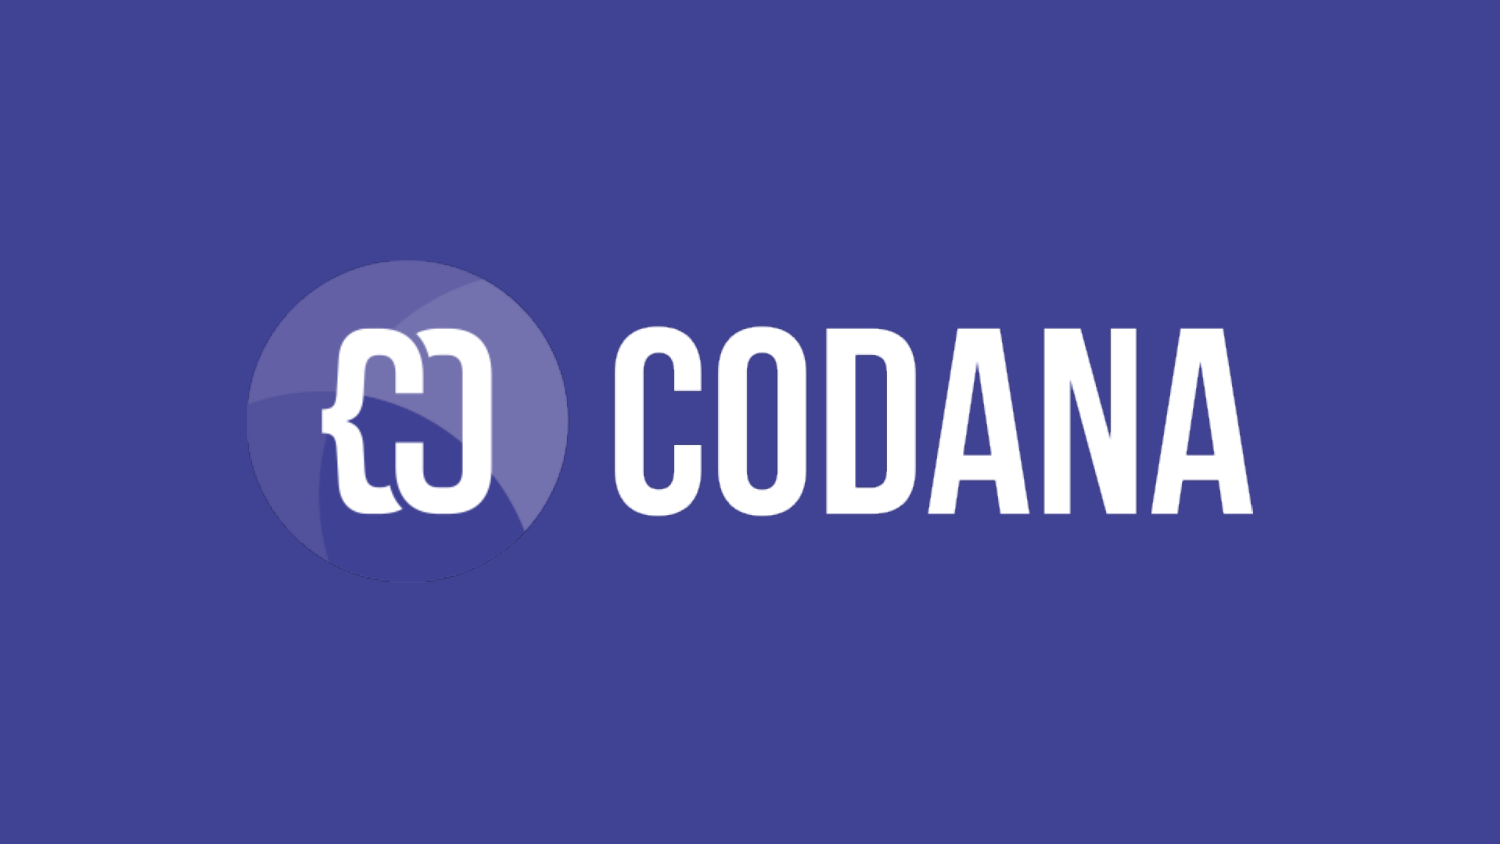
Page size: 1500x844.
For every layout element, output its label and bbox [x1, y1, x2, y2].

text_box [176, 151, 1350, 683]
picture [247, 260, 1253, 583]
